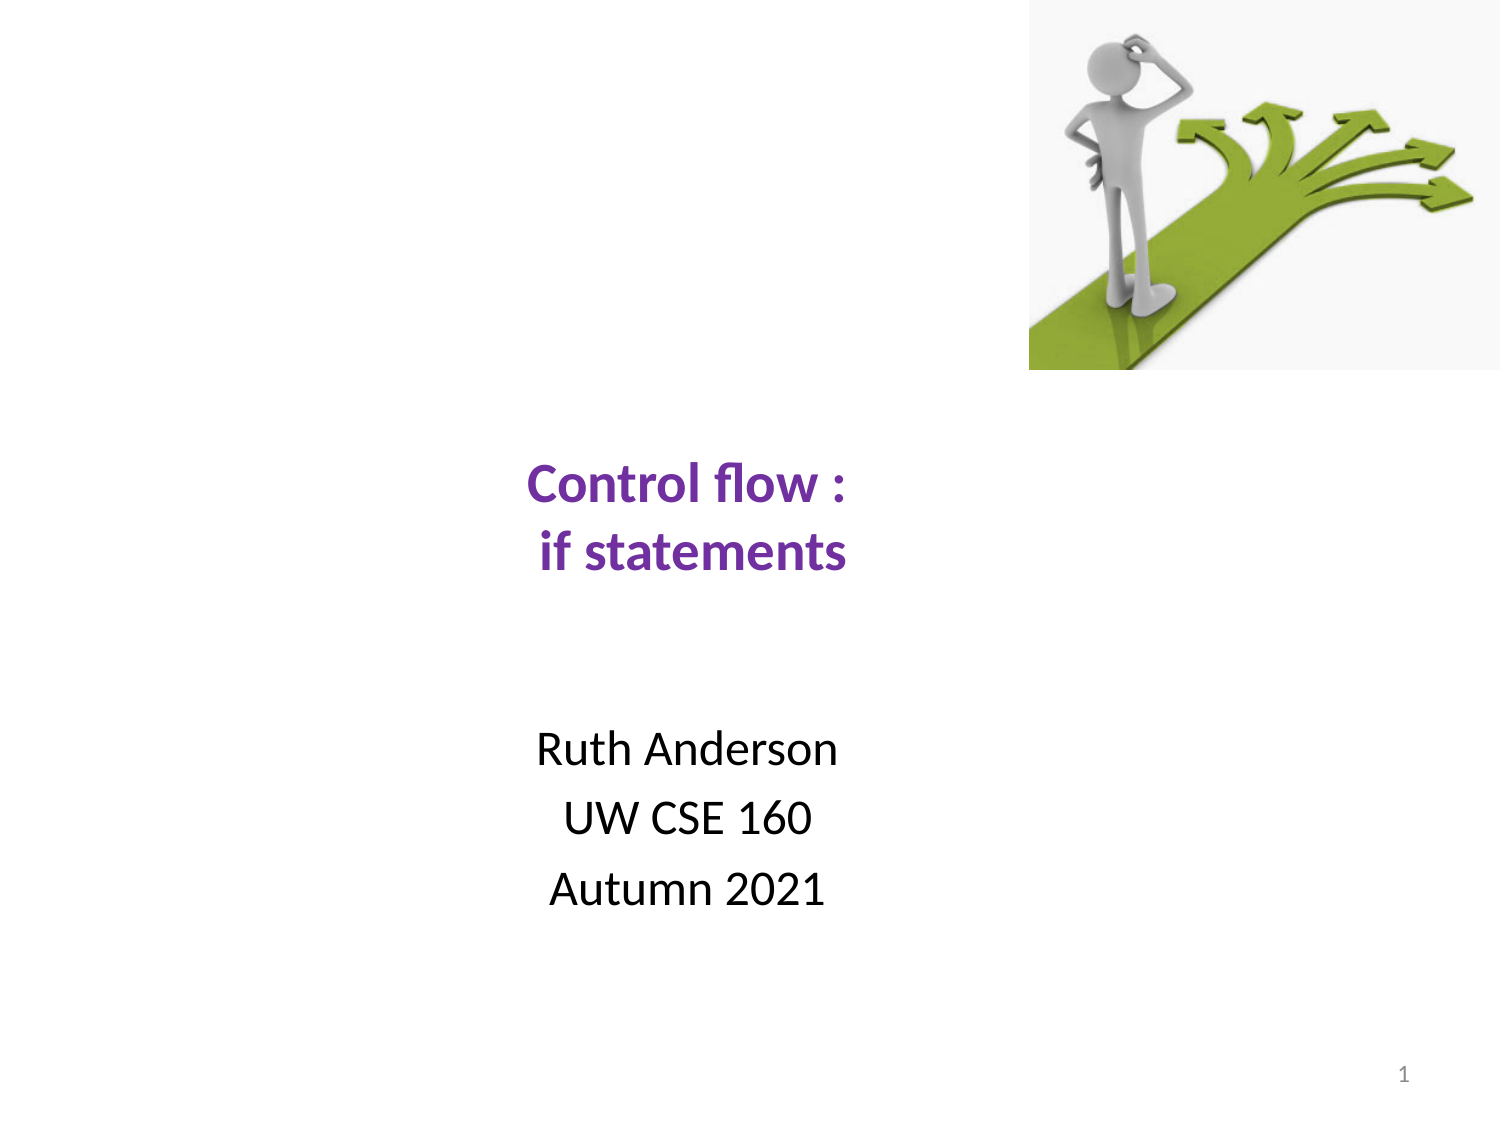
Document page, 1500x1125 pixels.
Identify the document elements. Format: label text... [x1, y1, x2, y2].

slide_number 1 [1074, 1042, 1425, 1103]
subtitle Ruth Anderson UW CSE 160 Autumn 2021 [162, 637, 1213, 925]
title Control flow : if statements [300, 437, 1088, 591]
picture [1028, 0, 1500, 370]
